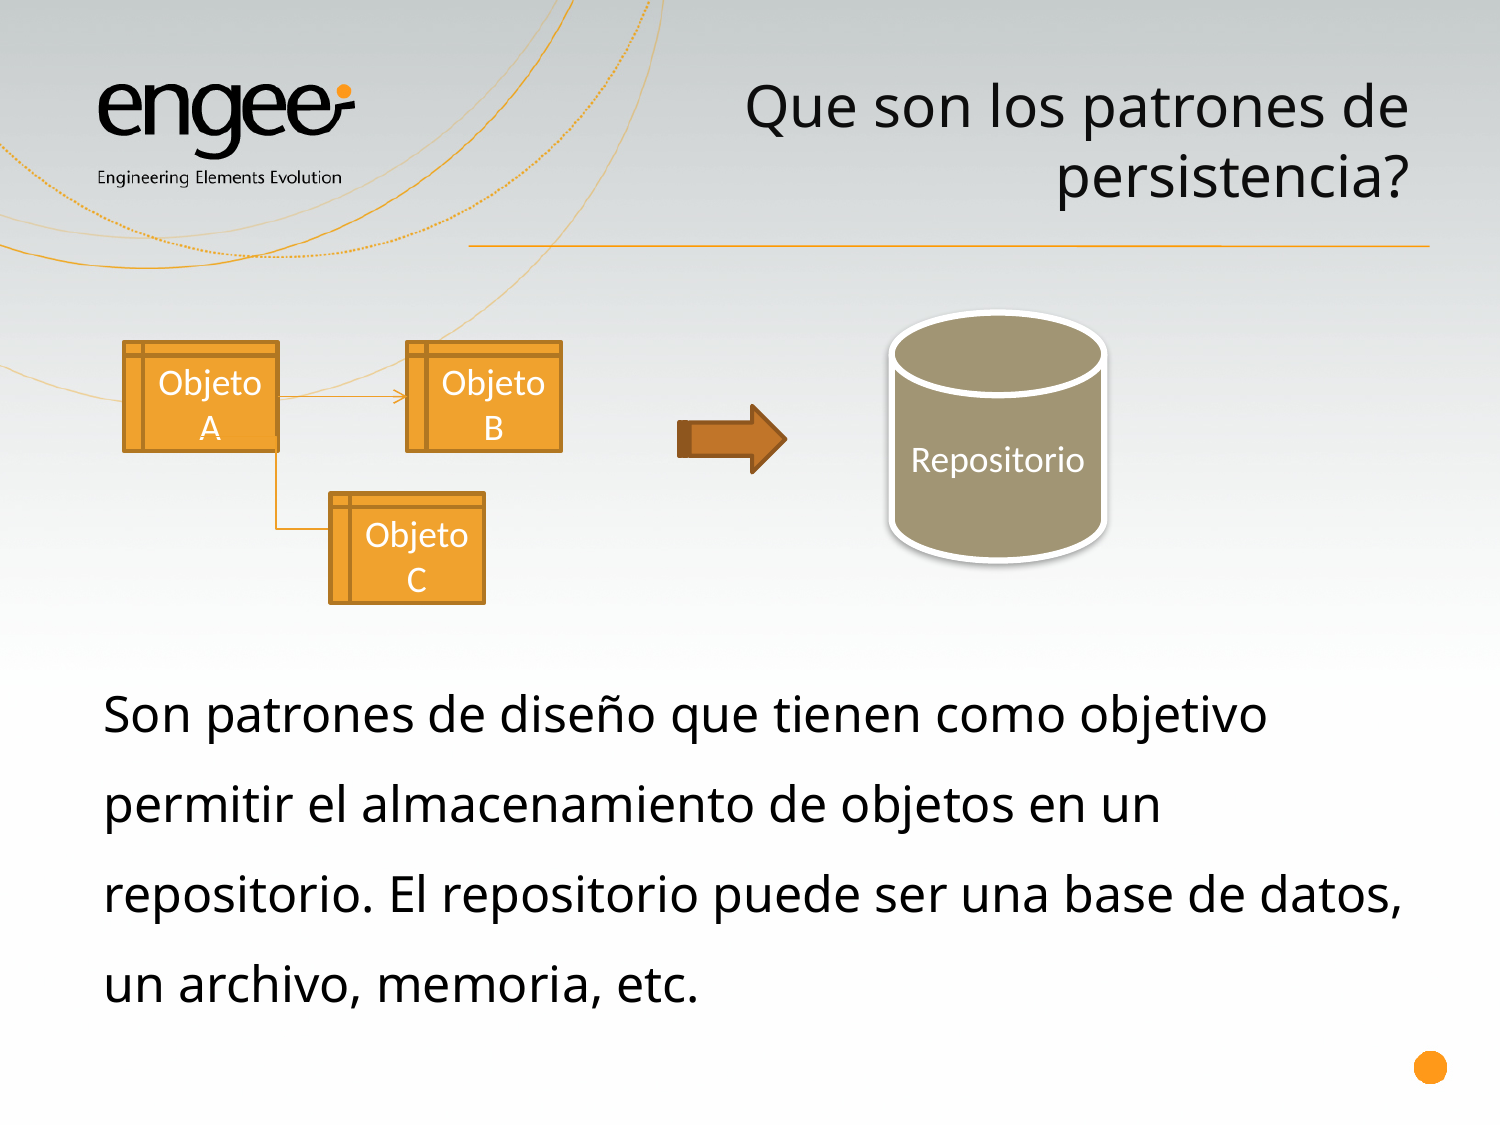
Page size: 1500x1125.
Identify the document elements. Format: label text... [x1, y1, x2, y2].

text_box Objeto C [328, 491, 486, 605]
picture [0, 0, 1500, 1125]
text_box Repositorio [888, 309, 1108, 564]
text_box Objeto A [122, 340, 280, 453]
text_box Objeto B [405, 340, 563, 453]
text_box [200, 436, 352, 530]
title Que son los patrones de persistencia? [480, 45, 1425, 233]
list Son patrones de diseño que tienen como objetivo permitir el almacenamiento de objetos en un repositorio. El repositorio puede ser una base de datos, un archivo, memoria, etc. [88, 645, 1439, 1024]
text_box [677, 403, 788, 475]
